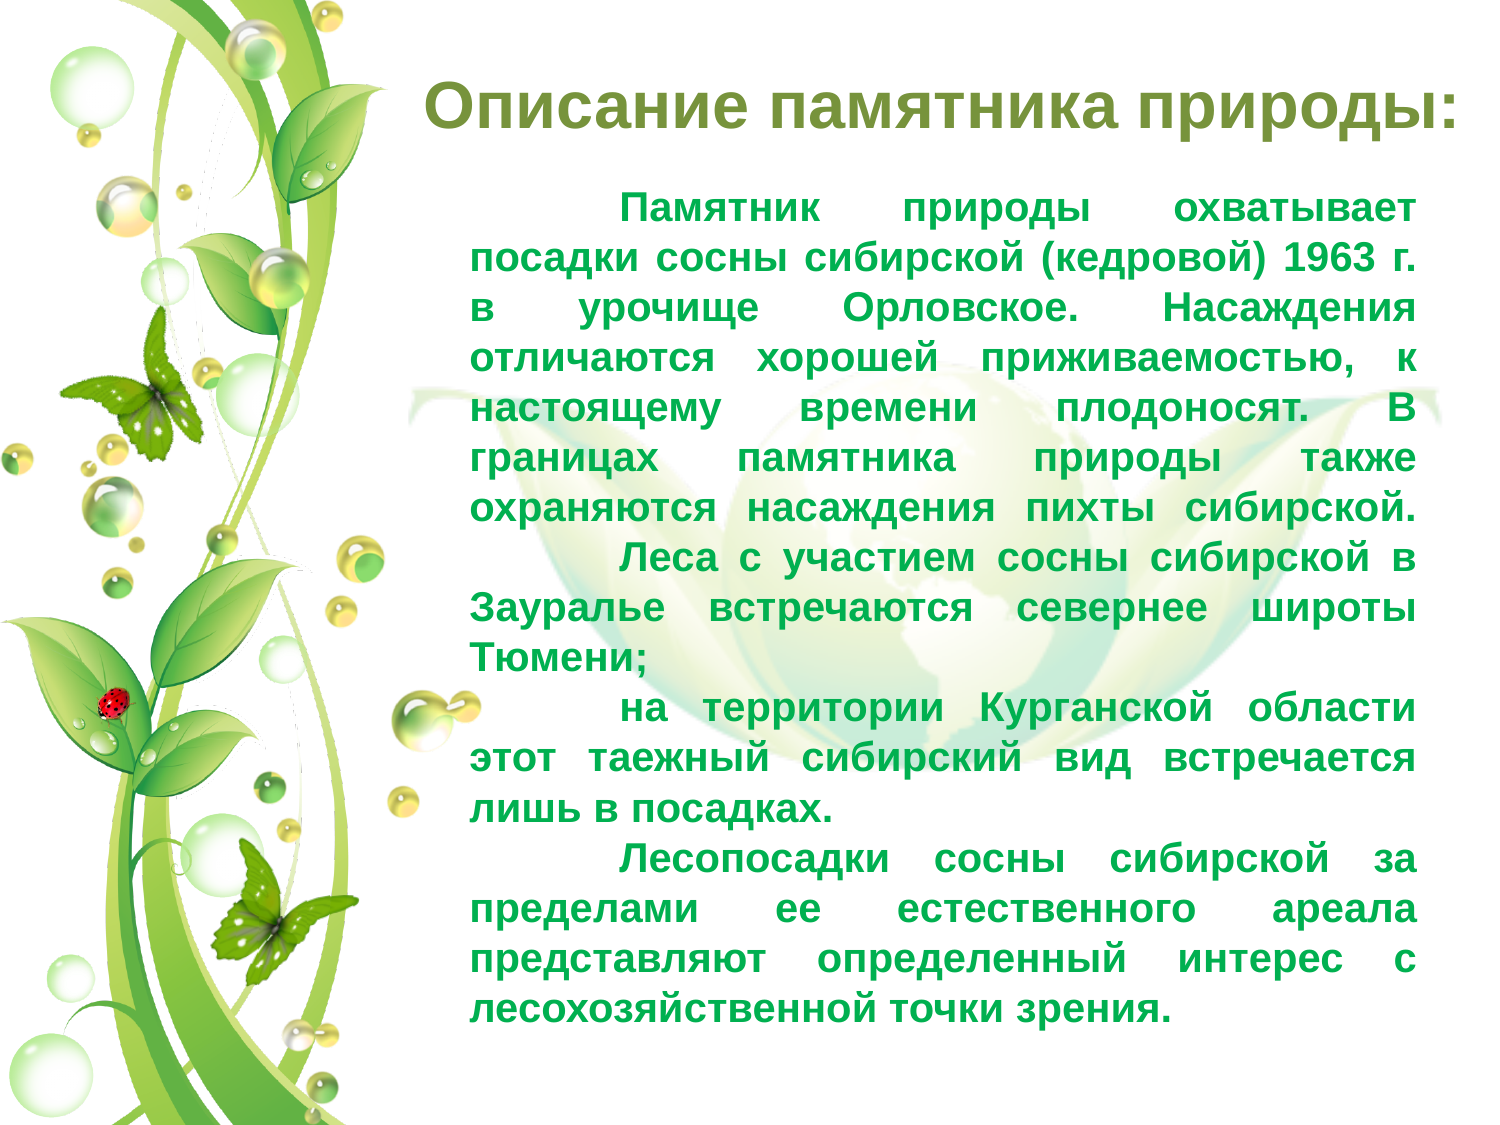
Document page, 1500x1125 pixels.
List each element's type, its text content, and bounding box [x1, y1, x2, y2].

text_box Памятник природы охватывает посадки сосны сибирской (кедровой) 1963 г. в урочище Орловское. Насаждения отличаются хорошей приживаемостью, к настоящему времени плодоносят. В границах памятника природы также охраняются насаждения пихты сибирской. Леса с участием сосны сибирской в Зауралье встречаются севернее широты Тюмени; на территории Курганской области этот таежный сибирский вид встречается лишь в посадках. Лесопосадки сосны сибирской за пределами ее естественного ареала представляют определенный интерес с лесохозяйственной точки зрения. [454, 172, 1433, 1038]
text_box Описание памятника природы: [409, 54, 1496, 150]
picture [0, 0, 482, 1125]
